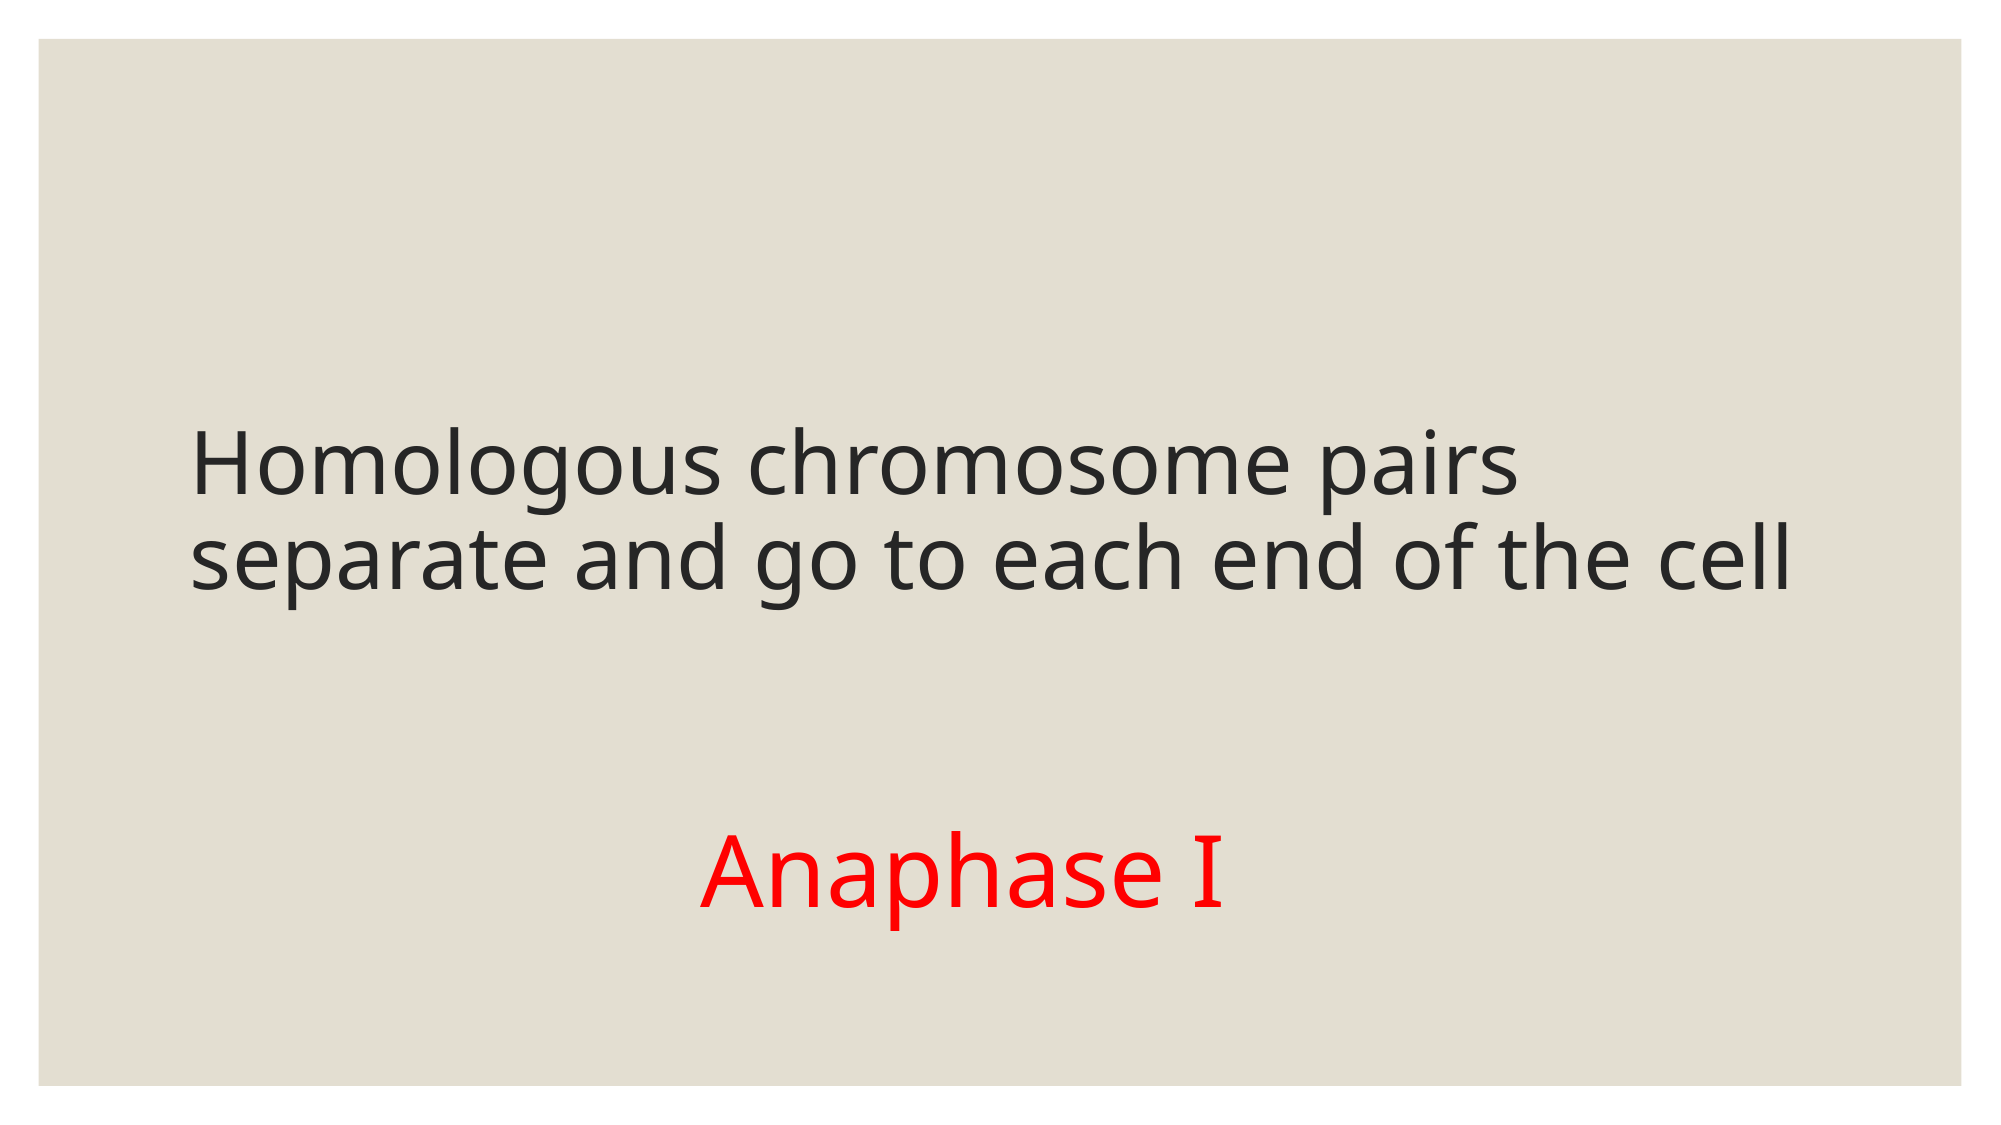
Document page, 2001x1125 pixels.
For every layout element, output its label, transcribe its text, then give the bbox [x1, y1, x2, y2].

title Homologous chromosome pairs separate and go to each end of the cell [174, 401, 1825, 627]
text_box Anaphase I [685, 762, 1315, 988]
